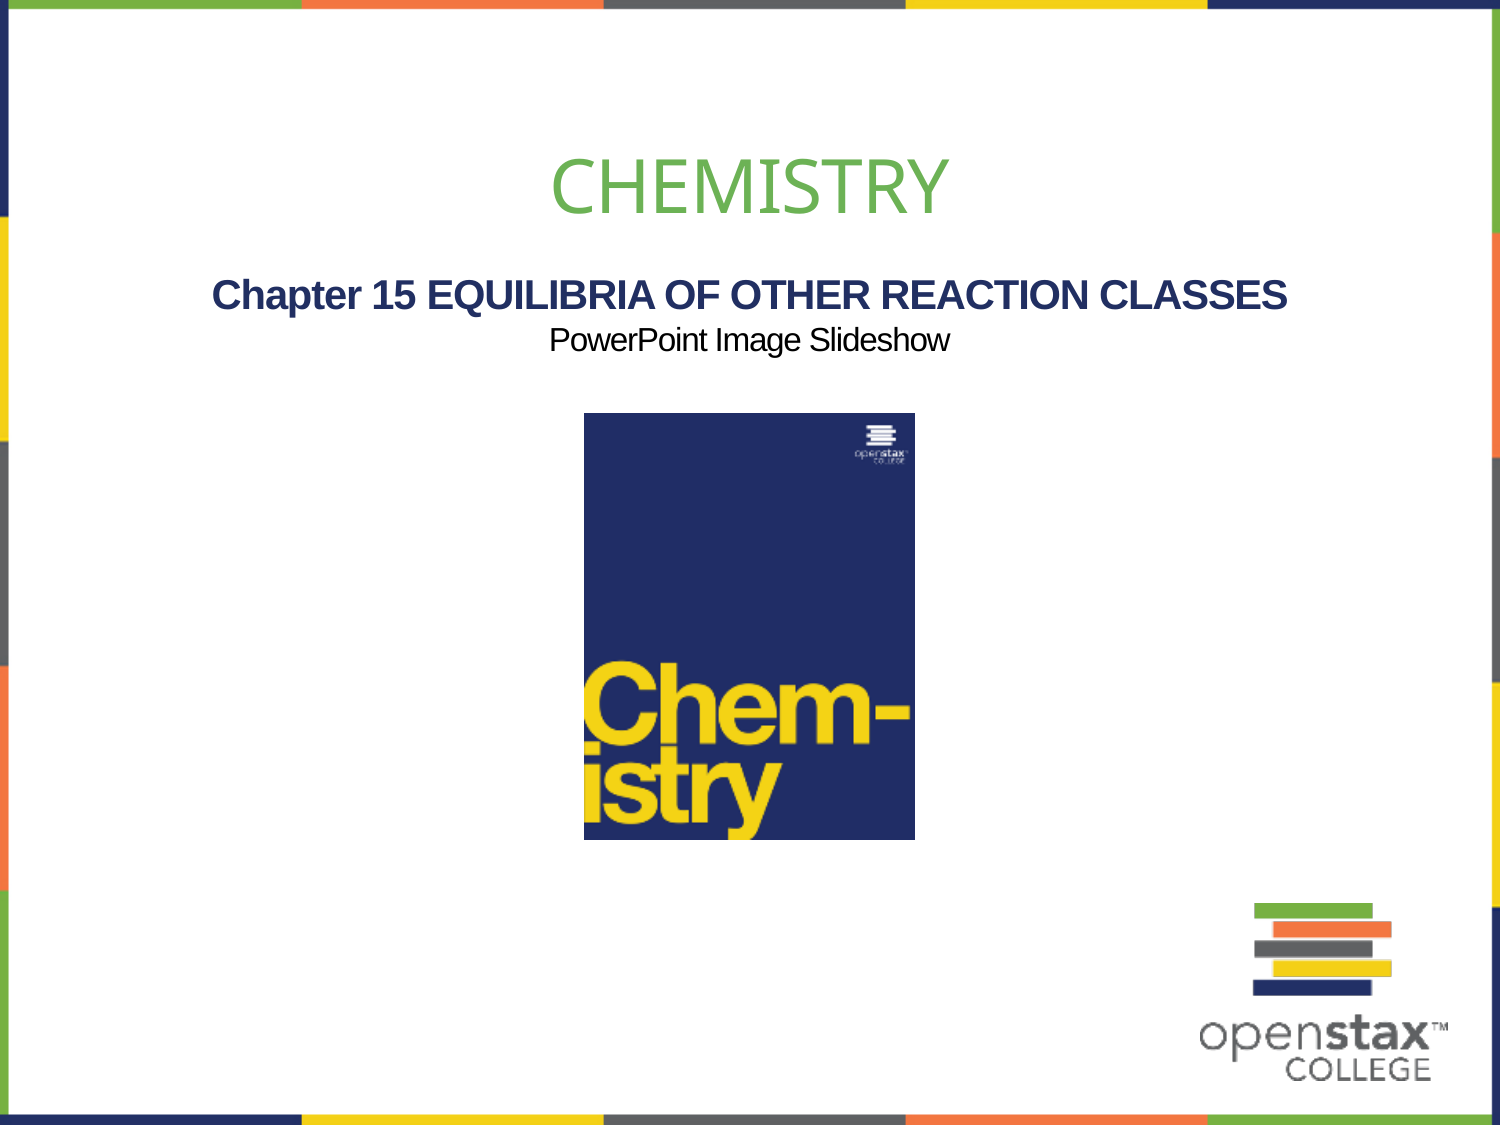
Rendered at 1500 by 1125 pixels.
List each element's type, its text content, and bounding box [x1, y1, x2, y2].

picture [0, 0, 1500, 115]
picture [0, 374, 1500, 1125]
title CHEMISTRY [0, 115, 1500, 236]
text_box Chapter 15 Equilibria of Other Reaction Classes PowerPoint Image Slideshow [0, 236, 1500, 374]
